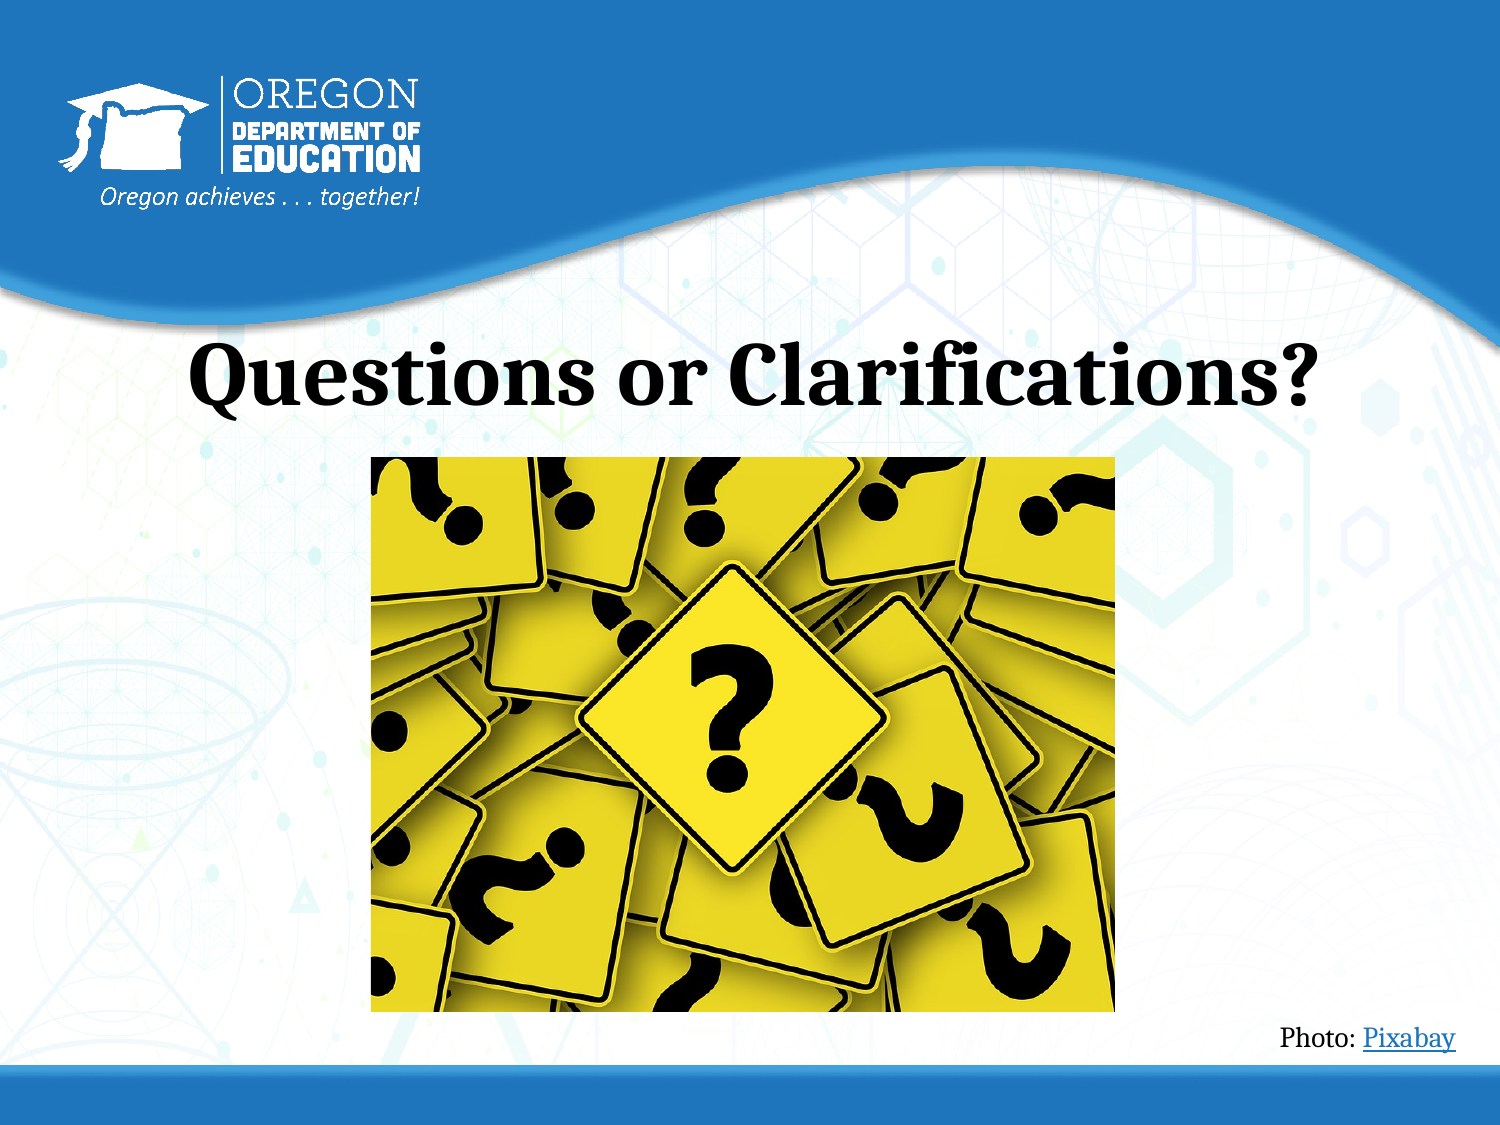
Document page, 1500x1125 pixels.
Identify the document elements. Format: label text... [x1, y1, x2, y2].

title Questions or Clarifications? [80, 282, 1431, 470]
picture [0, 0, 1500, 1125]
text_box Photo: Pixabay [1114, 1011, 1471, 1061]
